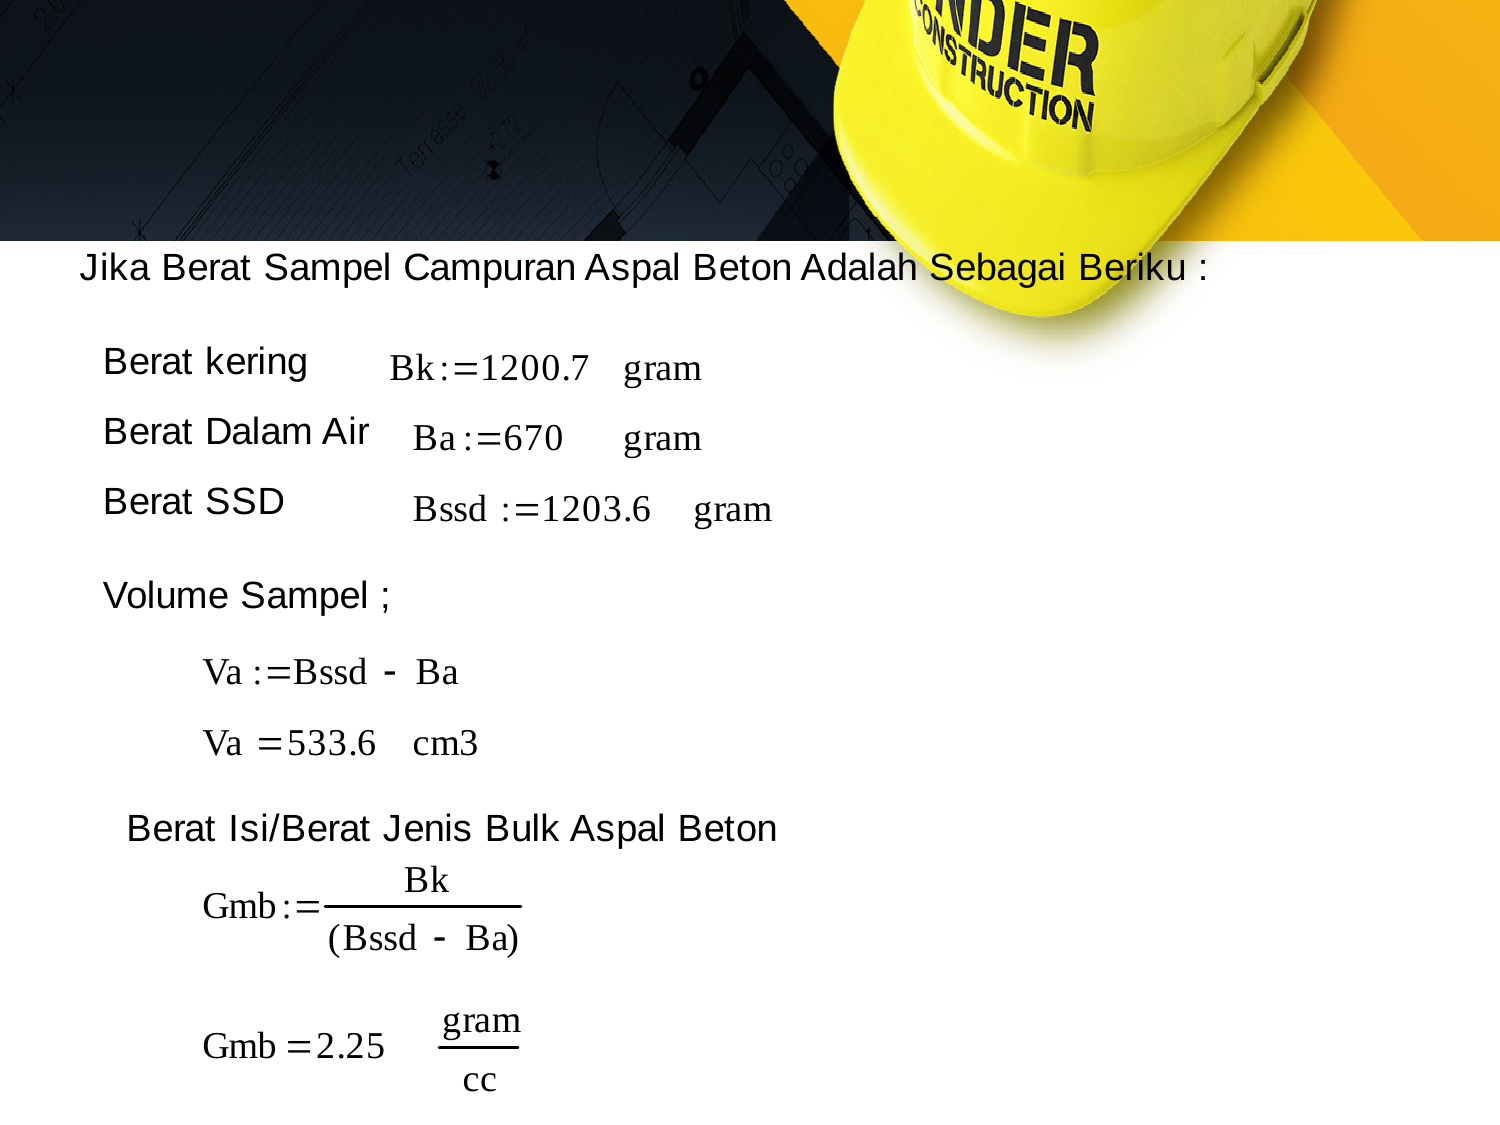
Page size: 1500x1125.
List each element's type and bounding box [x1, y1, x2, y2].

text_box [64, 231, 1229, 1103]
picture [0, 0, 1500, 1125]
